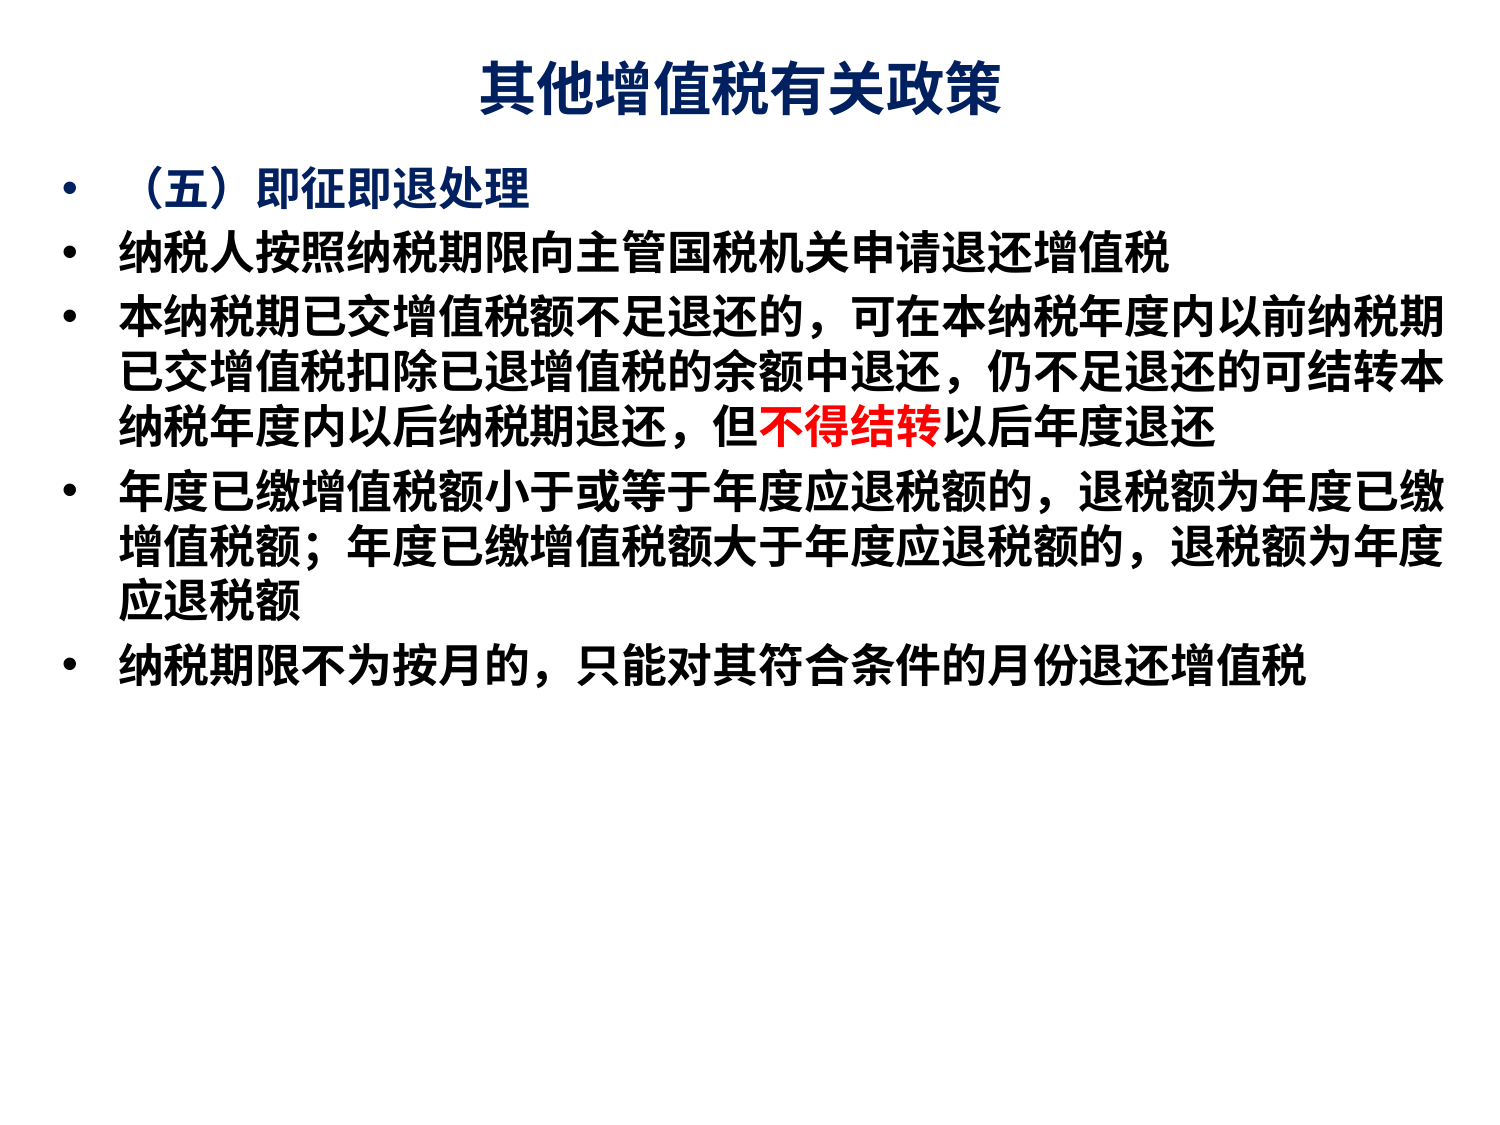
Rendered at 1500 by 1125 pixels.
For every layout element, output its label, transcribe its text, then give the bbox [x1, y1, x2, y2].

list （五）即征即退处理 纳税人按照纳税期限向主管国税机关申请退还增值税 本纳税期已交增值税额不足退还的，可在本纳税年度内以前纳税期已交增值税扣除已退增值税的余额中退还，仍不足退还的可结转本纳税年度内以后纳税期退还，但不得结转以后年度退还 年度已缴增值税额小于或等于年度应退税额的，退税额为年度已缴增值税额；年度已缴增值税额大于年度应退税额的，退税额为年度应退税额 纳税期限不为按月的，只能对其符合条件的月份退还增值税 [46, 152, 1465, 1079]
title 其他增值税有关政策 [75, 45, 1407, 129]
